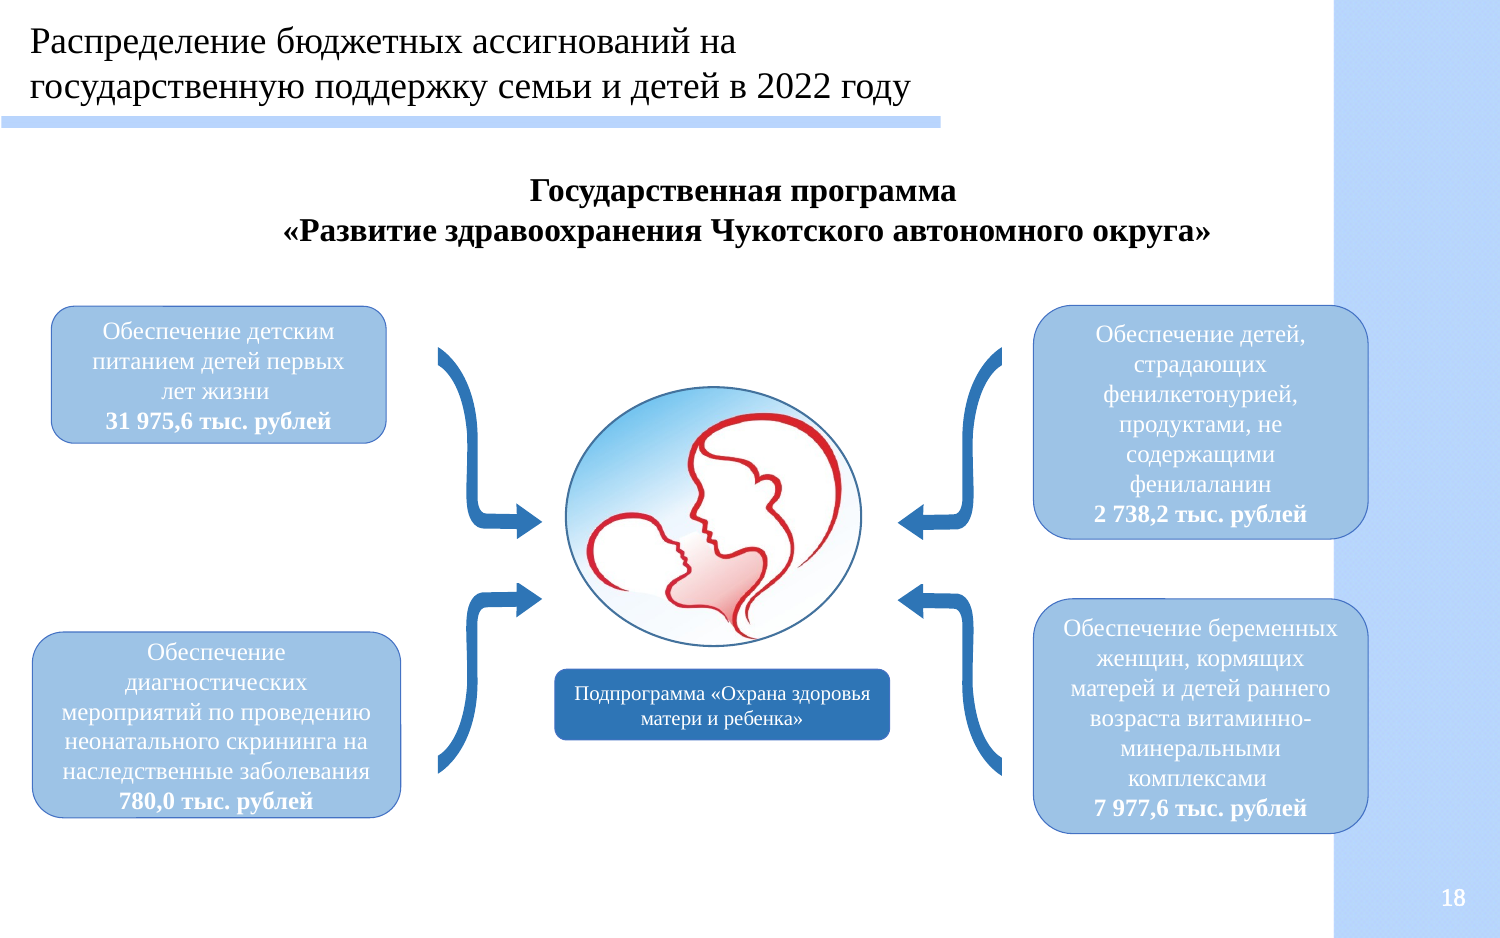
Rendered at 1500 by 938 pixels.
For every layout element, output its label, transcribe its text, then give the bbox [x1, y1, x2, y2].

text_box Обеспечение детей, страдающих фенилкетонурией, продуктами, не содержащими фенилаланин 2 738,2 тыс. рублей [1032, 304, 1369, 540]
slide_number 18 [1143, 870, 1481, 921]
text_box Распределение бюджетных ассигнований на государственную поддержку семьи и детей в 2022 году [14, 9, 941, 114]
text_box [781, 399, 916, 502]
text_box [729, 502, 1159, 621]
picture [0, 0, 1500, 938]
text_box Подпрограмма «Охрана здоровья матери и ребенка» [554, 668, 891, 741]
text_box Обеспечение диагностических мероприятий по проведению неонатального скрининга на наследственные заболевания 780,0 тыс. рублей [31, 631, 402, 819]
text_box Обеспечение беременных женщин, кормящих матерей и детей раннего возраста витаминно-минеральными комплексами 7 977,6 тыс. рублей [1032, 598, 1369, 835]
text_box [0, 115, 942, 129]
text_box Государственная программа «Развитие здравоохранения Чукотского автономного округа» [21, 160, 1475, 256]
text_box [565, 386, 862, 648]
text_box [282, 501, 709, 620]
text_box Обеспечение детским питанием детей первых лет жизни 31 975,6 тыс. рублей [50, 305, 387, 444]
